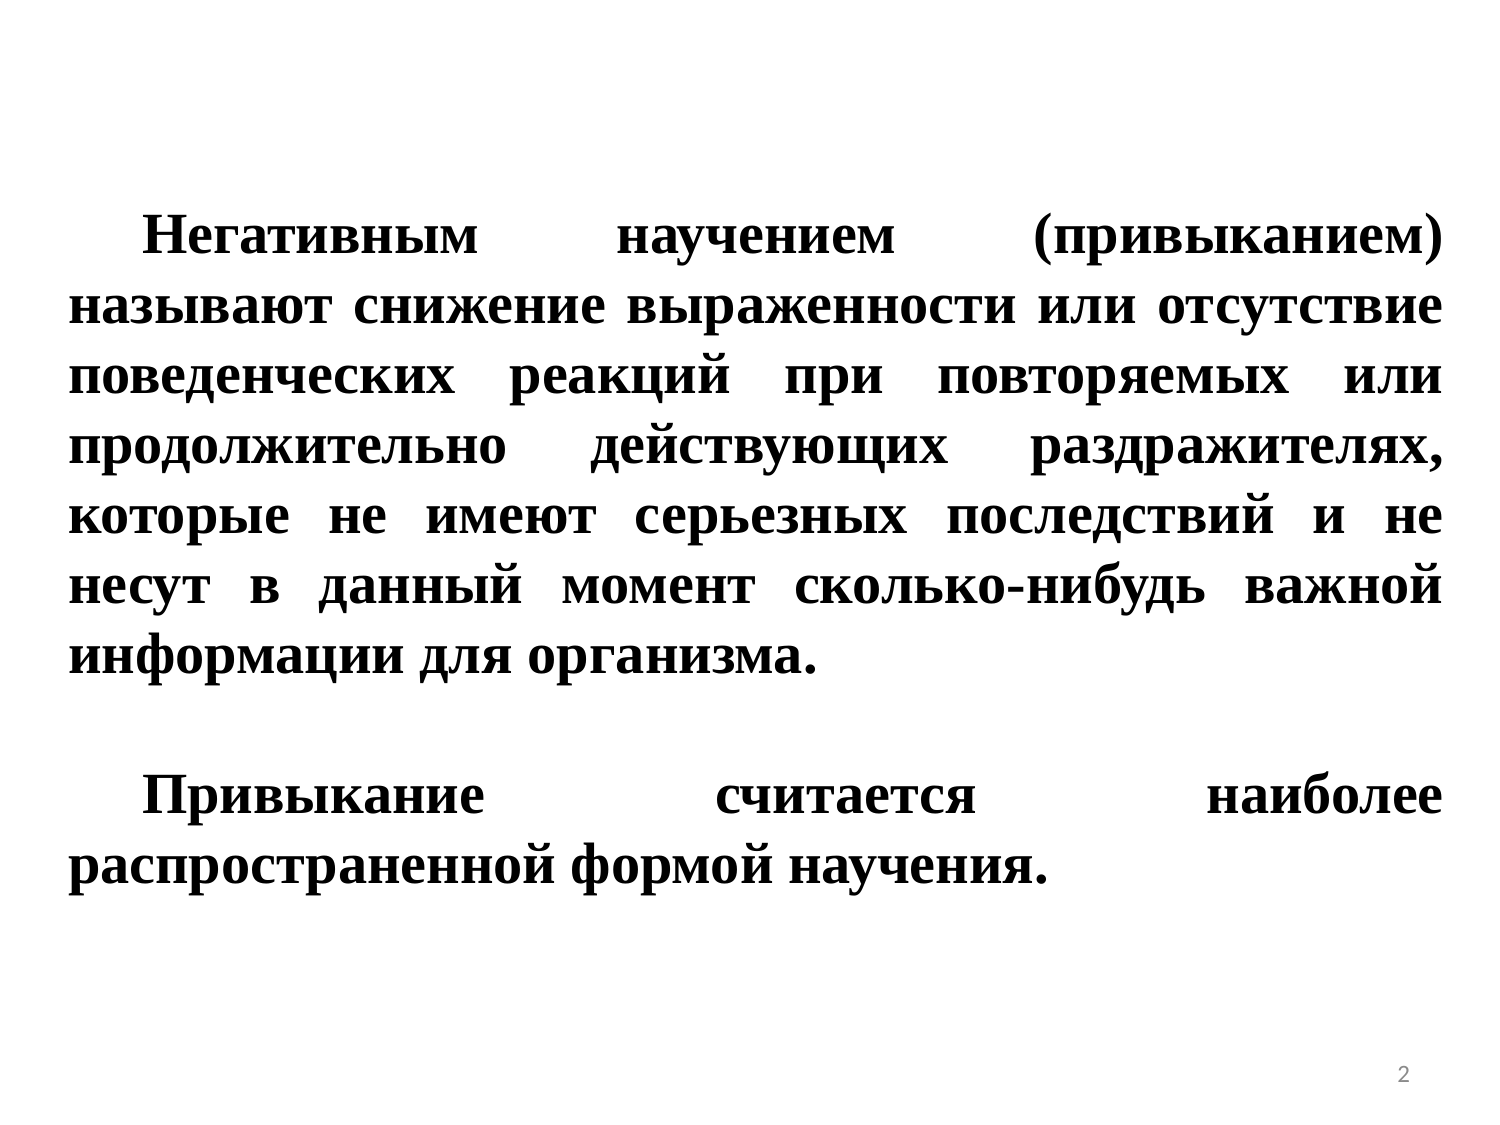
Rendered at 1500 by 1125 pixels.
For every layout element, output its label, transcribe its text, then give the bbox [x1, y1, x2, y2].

text_box Негативным научением (привыканием) называют снижение выраженности или отсутствие поведенческих реакций при повторяемых или продолжительно действующих раздражителях, которые не имеют серьезных последствий и не несут в данный момент сколько-нибудь важной информации для организма. Привыкание считается наиболее распространенной формой научения. [53, 188, 1459, 903]
slide_number 2 [1074, 1042, 1425, 1103]
